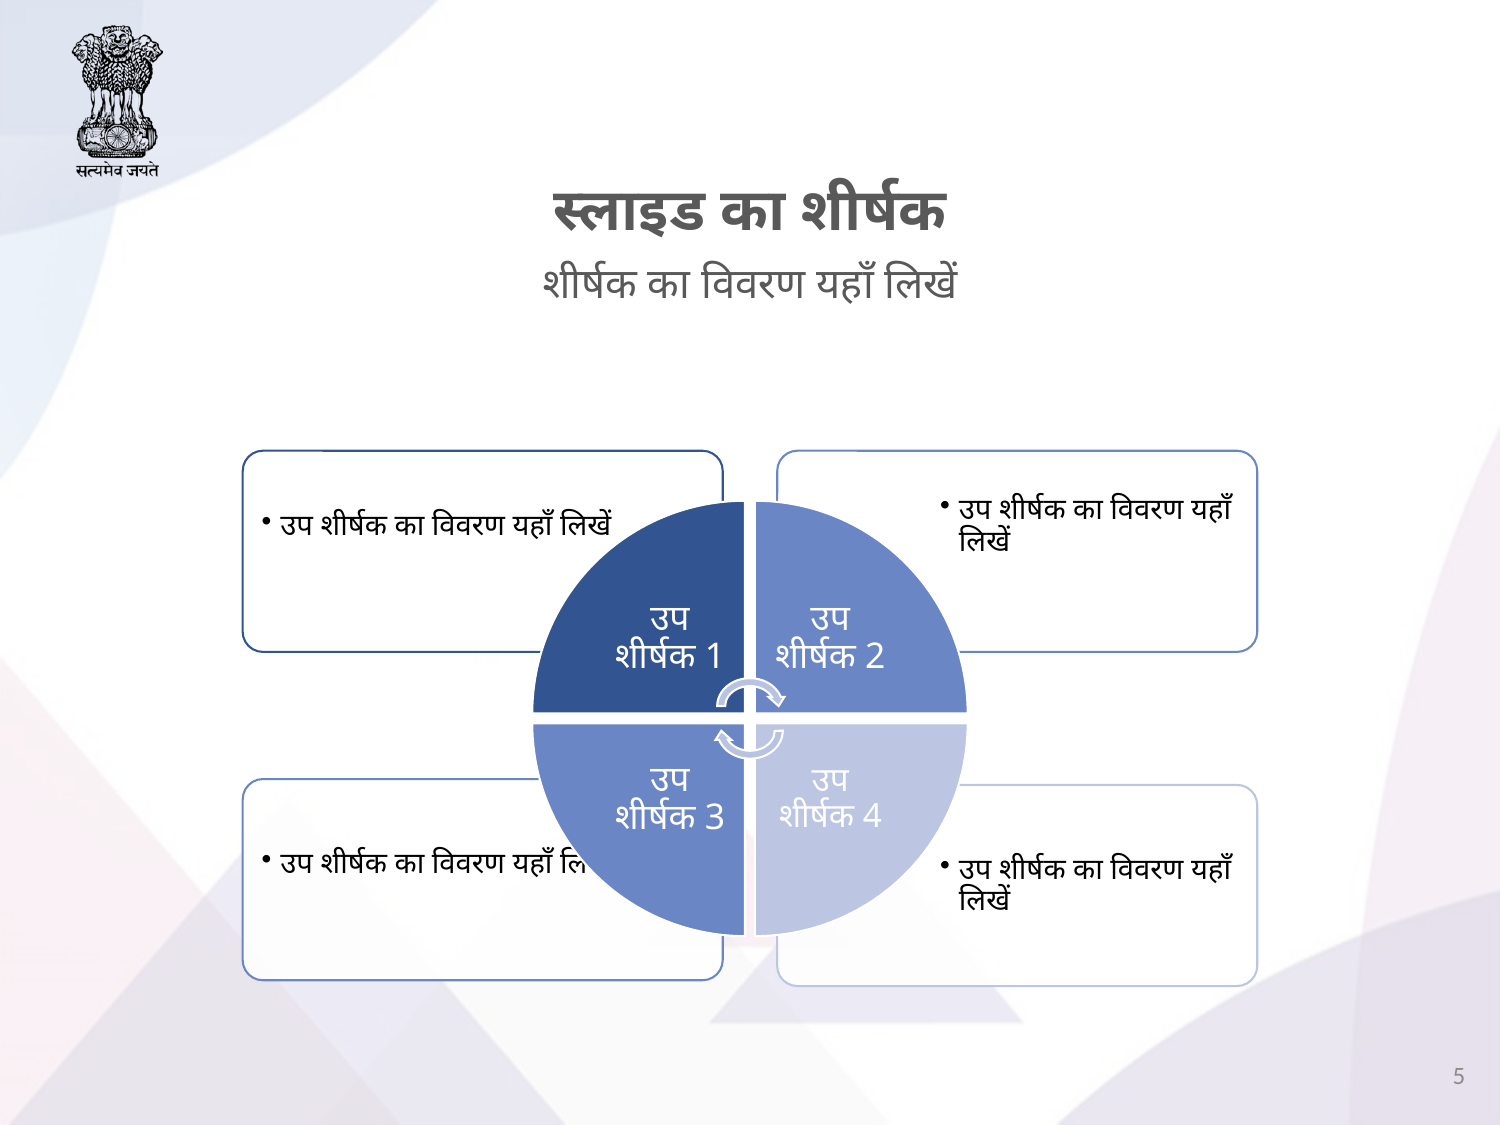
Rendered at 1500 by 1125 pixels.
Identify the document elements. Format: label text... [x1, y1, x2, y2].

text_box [242, 472, 1258, 965]
list स्लाइड का शीर्षक [278, 172, 1222, 244]
picture [70, 23, 163, 179]
list शीर्षक का विवरण यहाँ लिखें [219, 255, 1281, 350]
slide_number 5 [1142, 1044, 1481, 1105]
